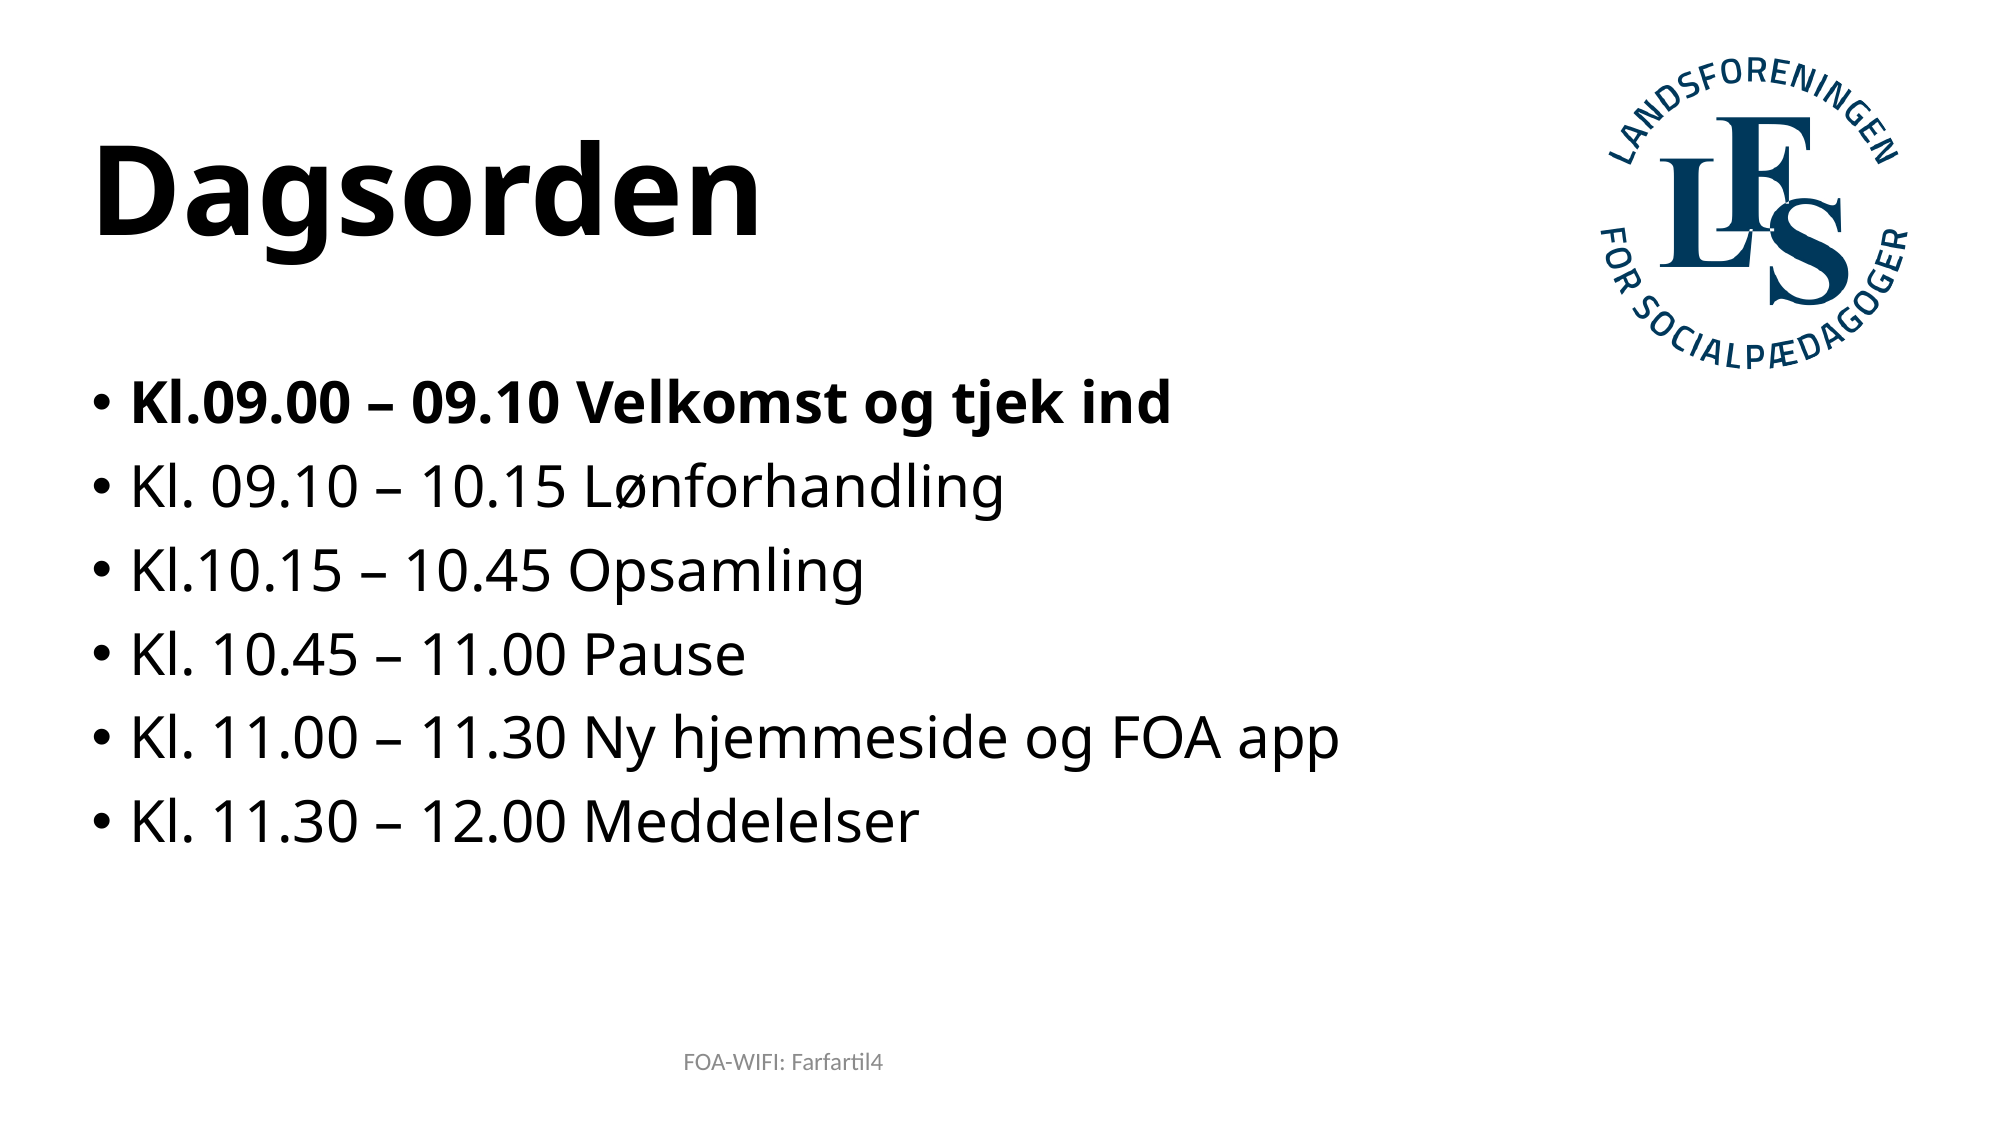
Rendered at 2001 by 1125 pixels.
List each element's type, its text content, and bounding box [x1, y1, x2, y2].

picture [1595, 55, 1911, 370]
text_box Dagsorden [74, 86, 1301, 304]
footer FOA-WIFI: Farfartil4 [446, 1030, 1122, 1091]
text_box Kl.09.00 – 09.10 Velkomst og tjek ind Kl. 09.10 – 10.15 Lønforhandling Kl.10.15 – 10.45 Opsamling Kl. 10.45 – 11.00 Pause Kl. 11.00 – 11.30 Ny hjemmeside og FOA app Kl. 11.30 – 12.00 Meddelelser [76, 220, 1491, 1009]
